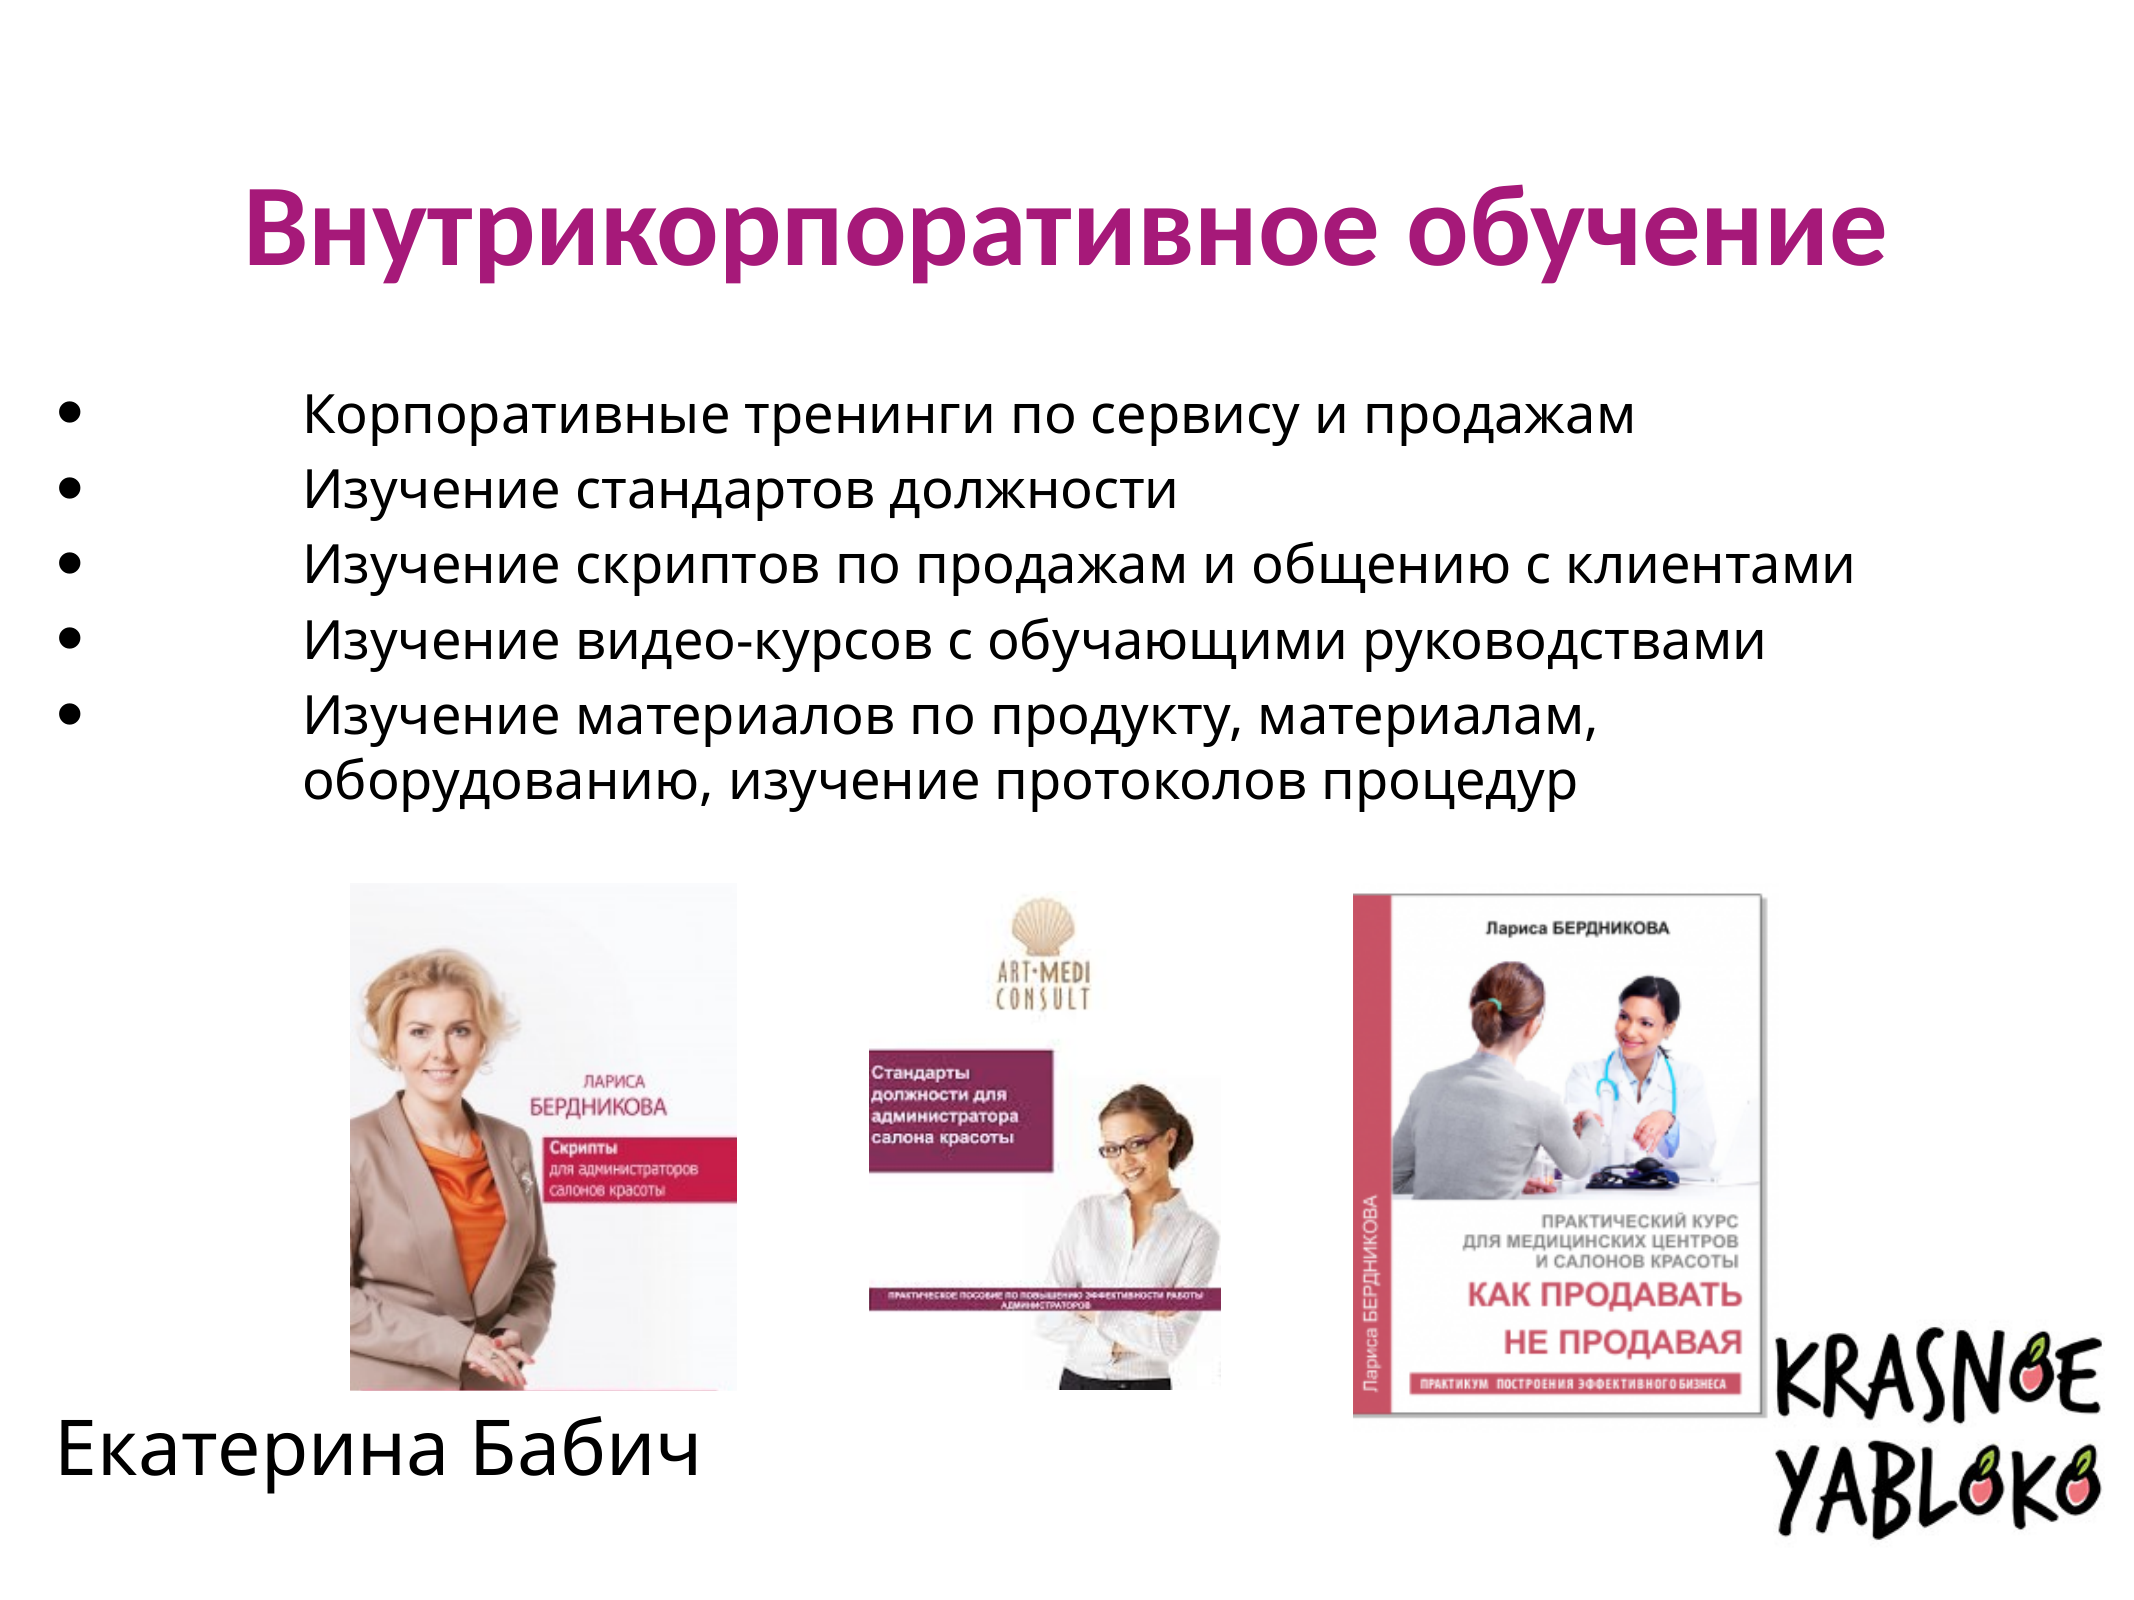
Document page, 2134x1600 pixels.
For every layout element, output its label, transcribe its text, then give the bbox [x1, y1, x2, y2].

picture [350, 883, 737, 1434]
list Корпоративные тренинги по сервису и продажам Изучение стандартов должности Изучение скриптов по продажам и общению с клиентами Изучение видео-курсов с обучающими руководствами Изучение материалов по продукту, материалам, оборудованию, изучение протоколов процедур [47, 78, 1870, 1111]
text_box Екатерина Бабич [0, 1390, 1238, 1576]
picture [869, 891, 1221, 1390]
title Внутрикорпоративное обучение [155, 41, 1978, 397]
picture [1353, 883, 2105, 1558]
